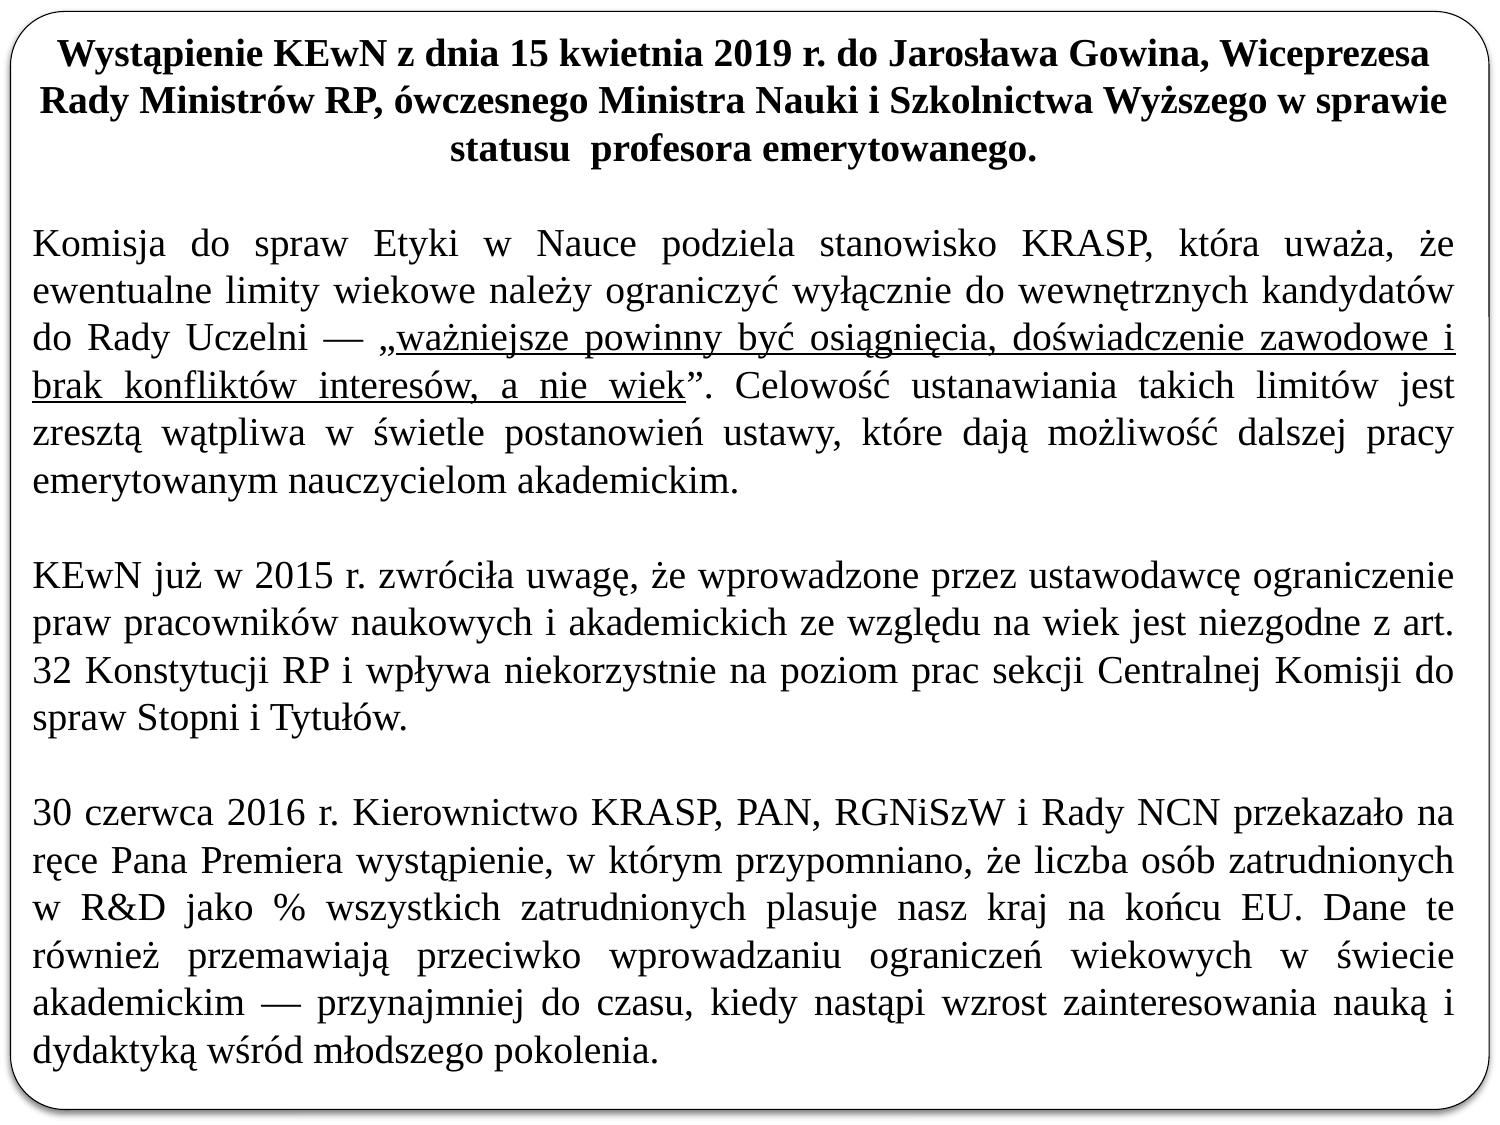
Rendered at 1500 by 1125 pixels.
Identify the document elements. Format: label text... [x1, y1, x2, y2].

text_box Wystąpienie KEwN z dnia 15 kwietnia 2019 r. do Jarosława Gowina, Wiceprezesa Rady Ministrów RP, ówczesnego Ministra Nauki i Szkolnictwa Wyższego w sprawie statusu profesora emerytowanego. Komisja do spraw Etyki w Nauce podziela stanowisko KRASP, która uważa, że ewentualne limity wiekowe należy ograniczyć wyłącznie do wewnętrznych kandydatów do Rady Uczelni — „ważniejsze powinny być osiągnięcia, doświadczenie zawodowe i brak konfliktów interesów, a nie wiek”. Celowość ustanawiania takich limitów jest zresztą wątpliwa w świetle postanowień ustawy, które dają możliwość dalszej pracy emerytowanym nauczycielom akademickim. KEwN już w 2015 r. zwróciła uwagę, że wprowadzone przez ustawodawcę ograniczenie praw pracowników naukowych i akademickich ze względu na wiek jest niezgodne z art. 32 Konstytucji RP i wpływa niekorzystnie na poziom prac sekcji Centralnej Komisji do spraw Stopni i Tytułów. 30 czerwca 2016 r. Kierownictwo KRASP, PAN, RGNiSzW i Rady NCN przekazało na ręce Pana Premiera wystąpienie, w którym przypomniano, że liczba osób zatrudnionych w R&D jako % wszystkich zatrudnionych plasuje nasz kraj na końcu EU. Dane te również przemawiają przeciwko wprowadzaniu ograniczeń wiekowych w świecie akademickim — przynajmniej do czasu, kiedy nastąpi wzrost zainteresowania nauką i dydaktyką wśród młodszego pokolenia. [17, 19, 1471, 1079]
